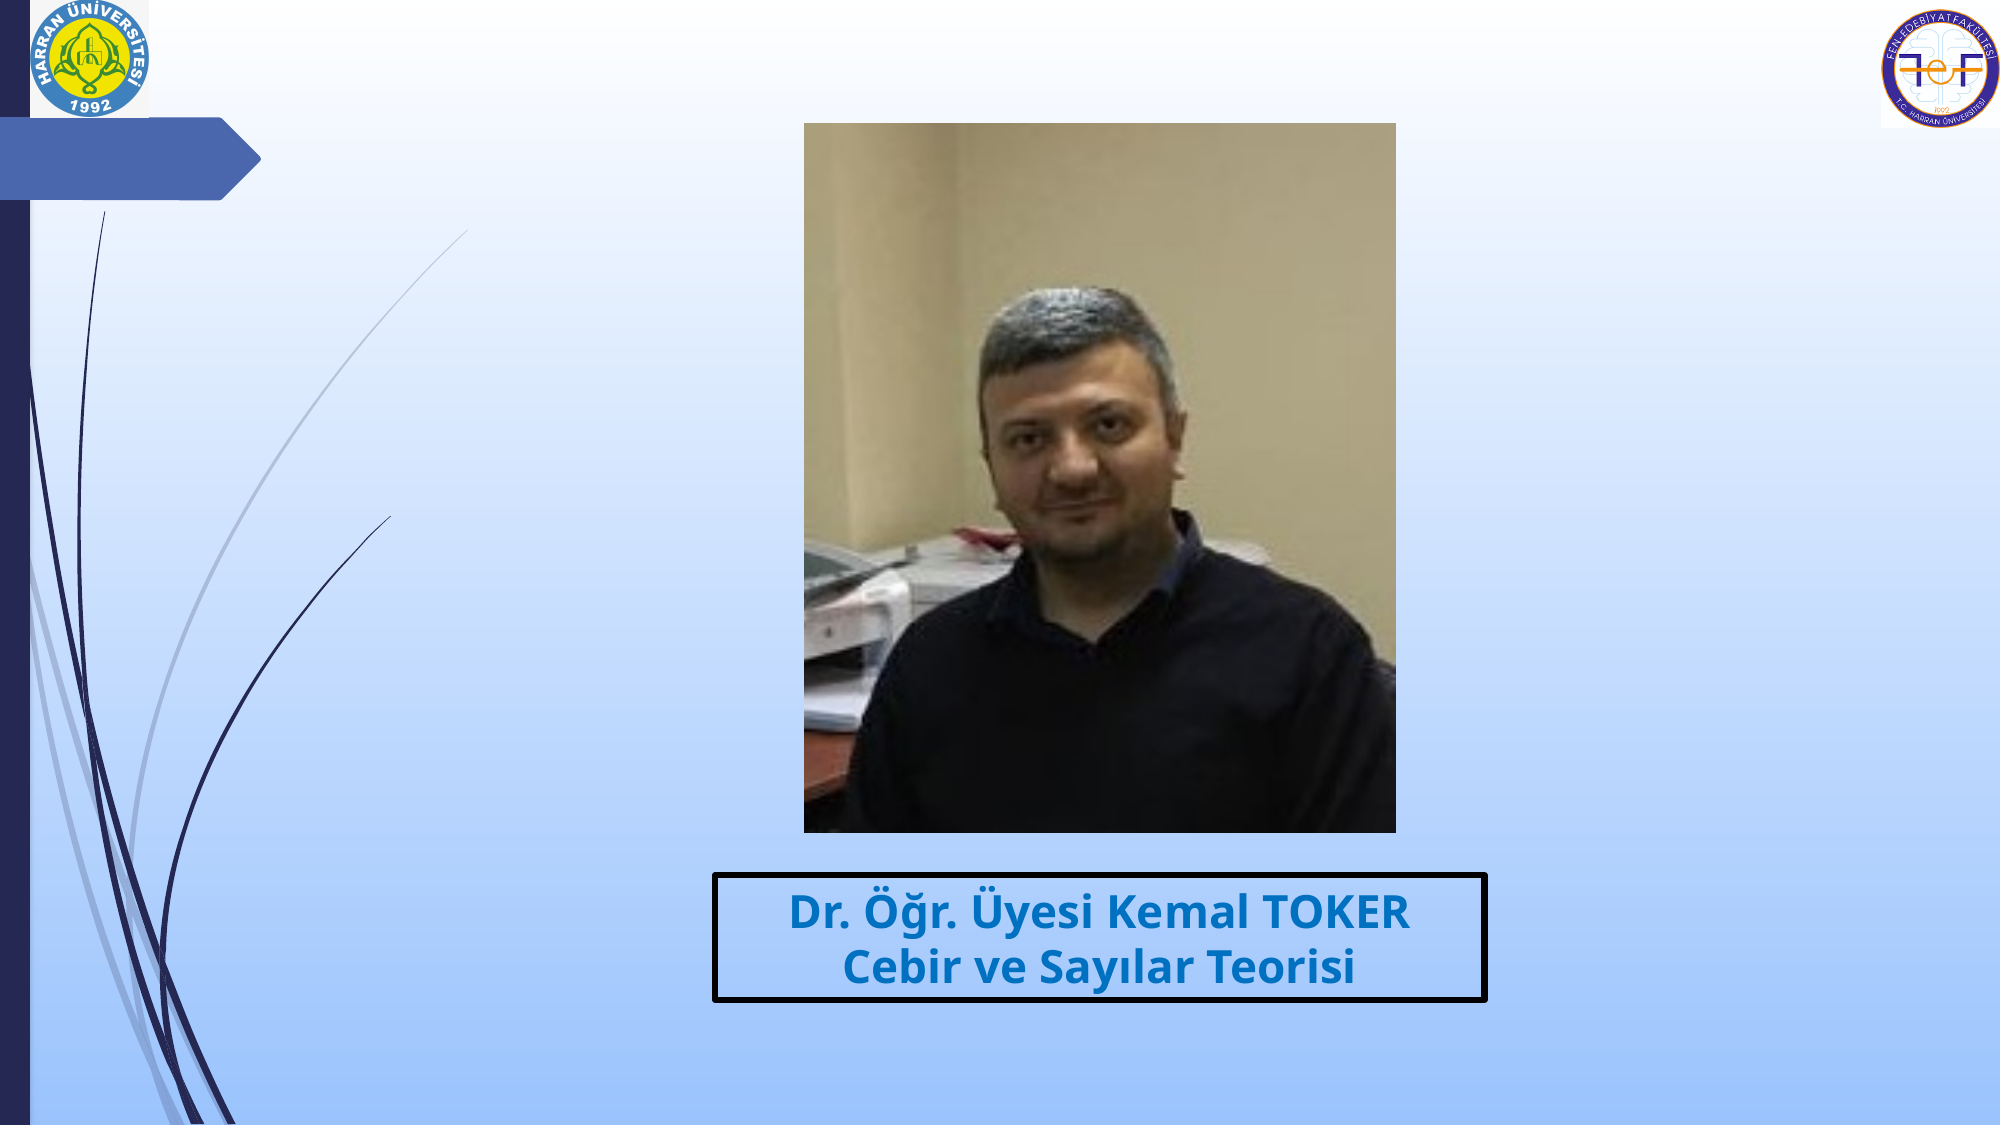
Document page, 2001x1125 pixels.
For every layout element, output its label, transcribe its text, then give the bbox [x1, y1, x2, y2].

picture [1881, 9, 2000, 129]
text_box Dr. Öğr. Üyesi Kemal TOKER Cebir ve Sayılar Teorisi [715, 875, 1485, 1000]
picture [804, 123, 1396, 833]
picture [29, 0, 149, 119]
